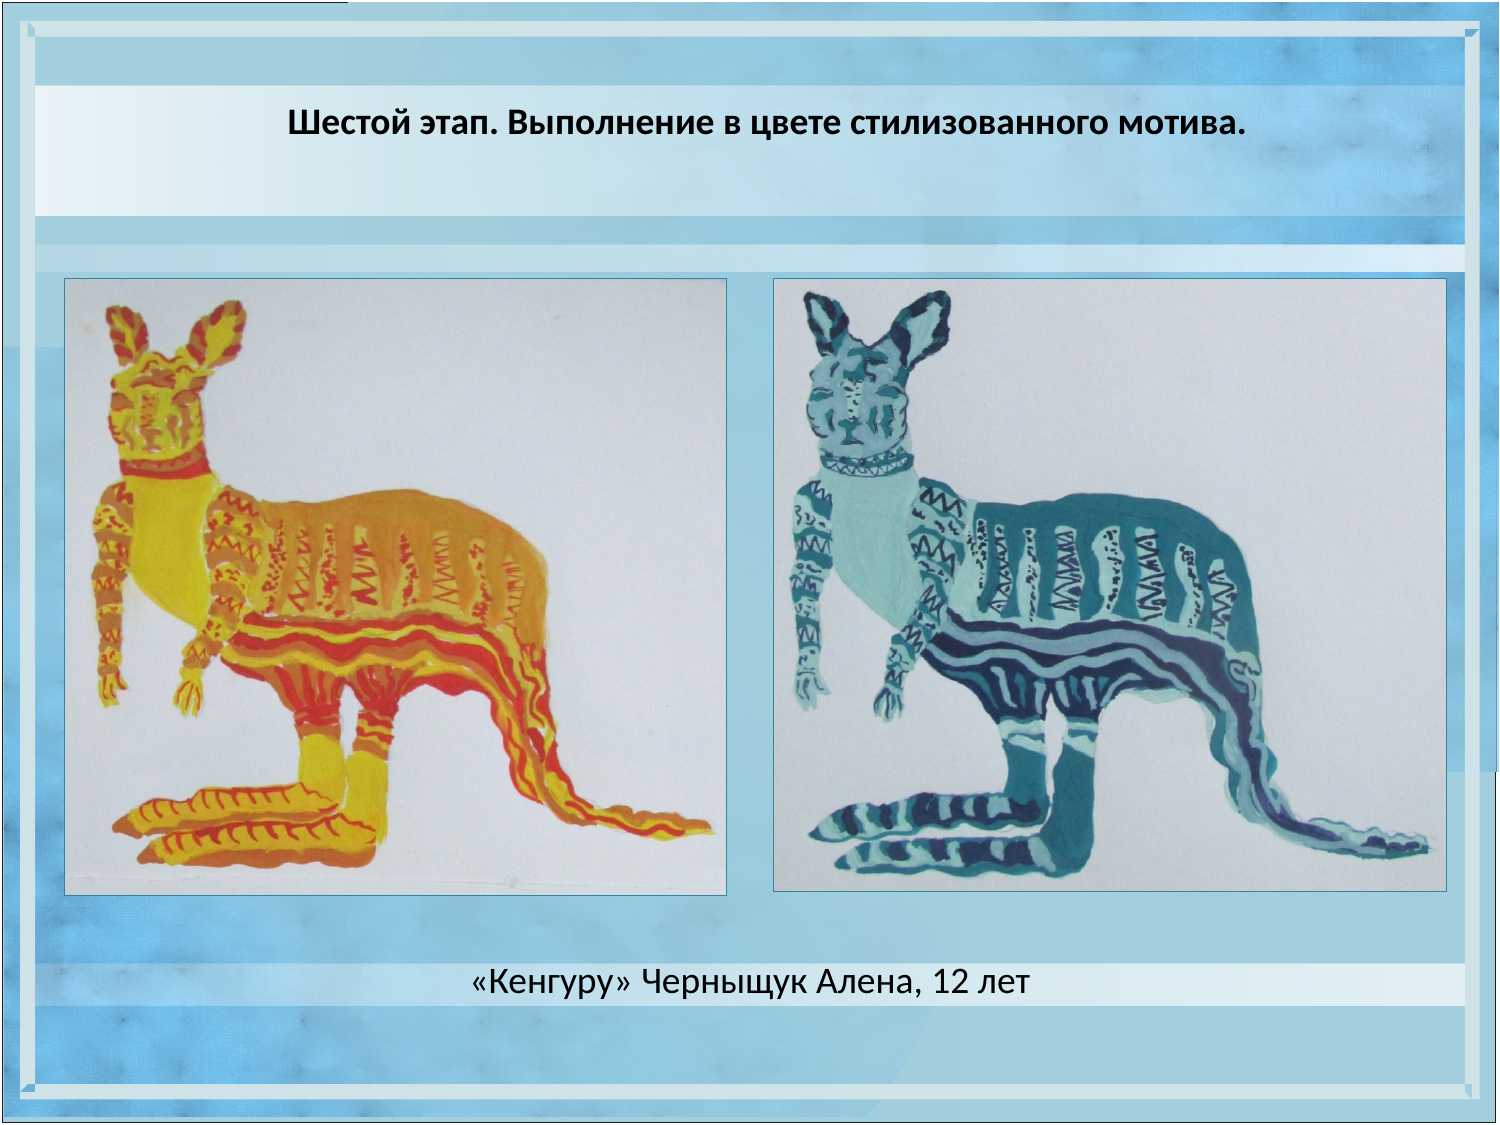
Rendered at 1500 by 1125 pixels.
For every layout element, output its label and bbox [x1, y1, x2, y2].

text_box [0, 0, 1500, 1125]
picture [773, 278, 1448, 893]
picture [64, 278, 727, 897]
